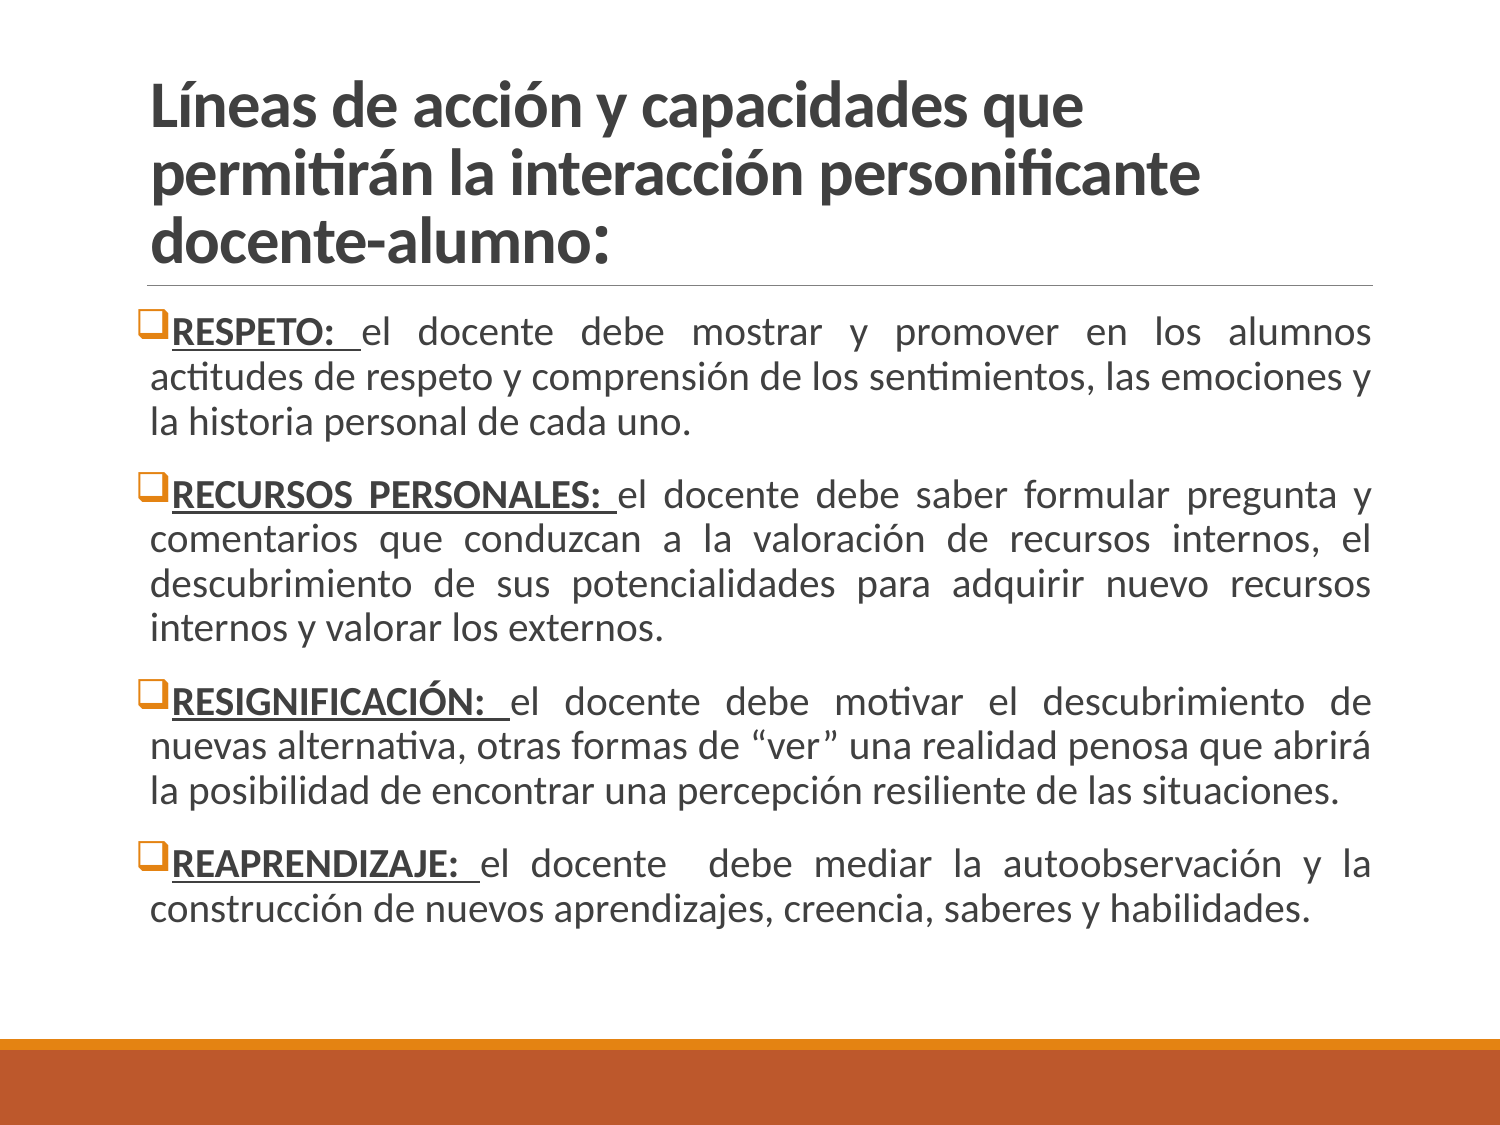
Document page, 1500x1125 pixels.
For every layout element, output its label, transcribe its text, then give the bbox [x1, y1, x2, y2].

title Líneas de acción y capacidades que permitirán la interacción personificante docente-alumno: [135, 47, 1373, 285]
list RESPETO: el docente debe mostrar y promover en los alumnos actitudes de respeto y comprensión de los sentimientos, las emociones y la historia personal de cada uno. RECURSOS PERSONALES: el docente debe saber formular pregunta y comentarios que conduzcan a la valoración de recursos internos, el descubrimiento de sus potencialidades para adquirir nuevo recursos internos y valorar los externos. RESIGNIFICACIÓN: el docente debe motivar el descubrimiento de nuevas alternativa, otras formas de “ver” una realidad penosa que abrirá la posibilidad de encontrar una percepción resiliente de las situaciones. REAPRENDIZAJE: el docente debe mediar la autoobservación y la construcción de nuevos aprendizajes, creencia, saberes y habilidades. [135, 302, 1373, 963]
